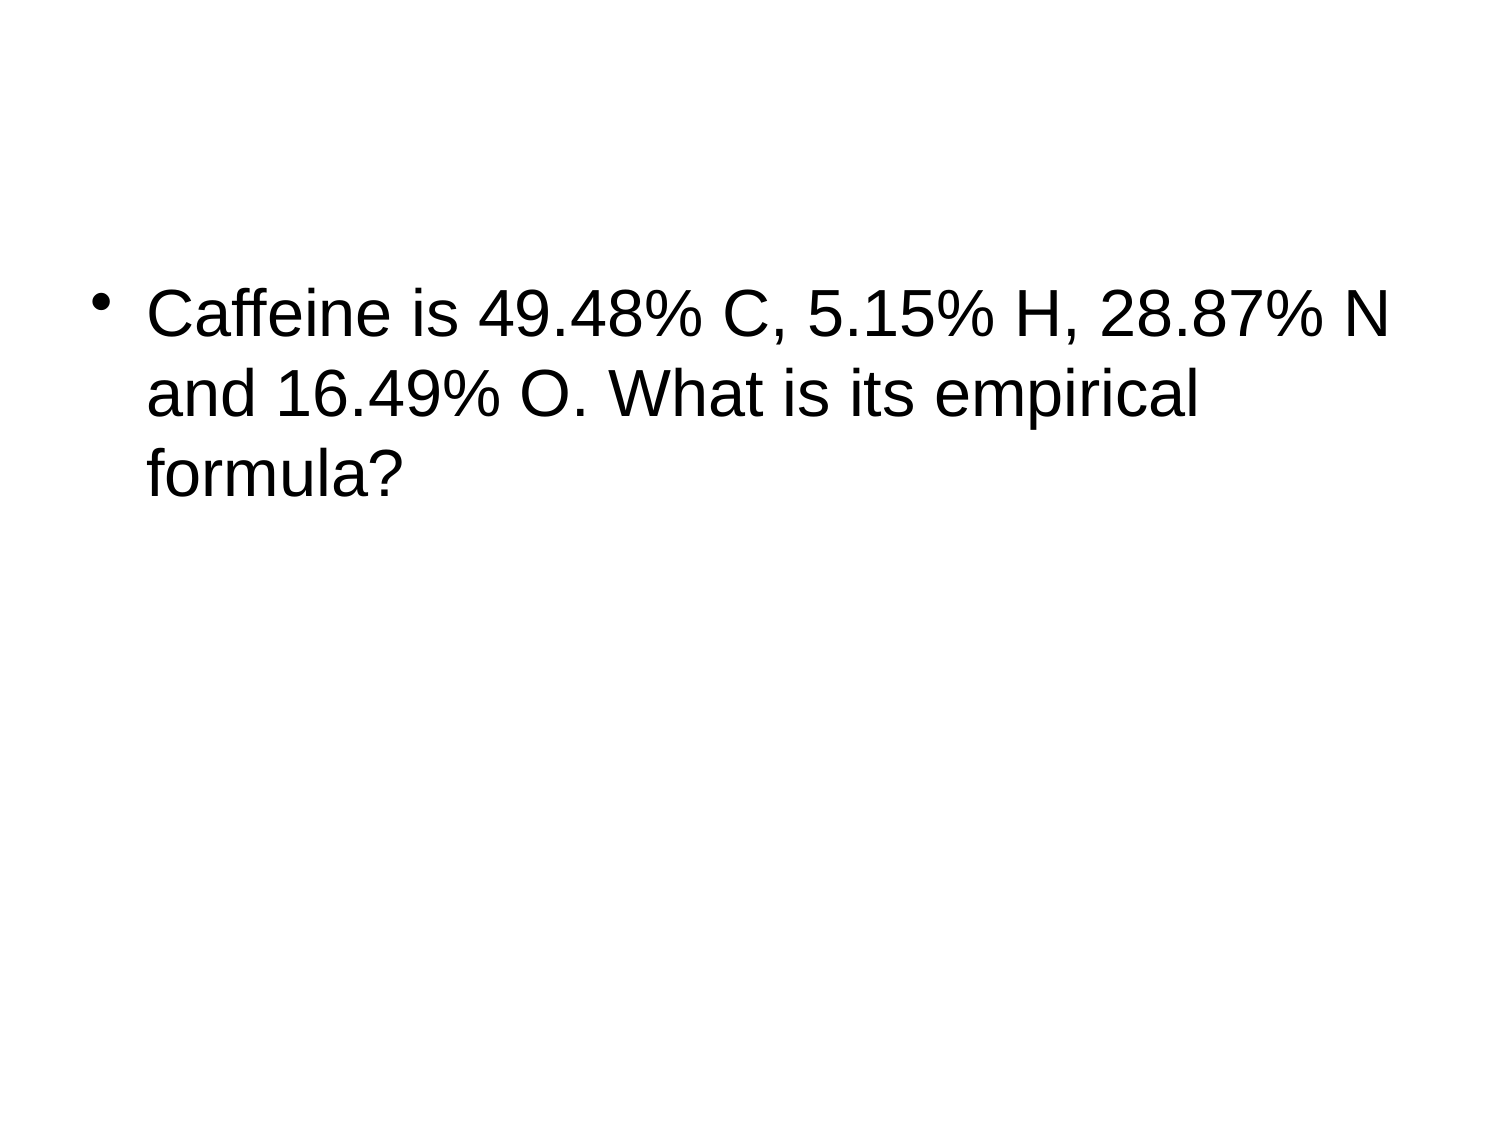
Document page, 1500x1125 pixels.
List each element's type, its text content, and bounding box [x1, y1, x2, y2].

list Caffeine is 49.48% C, 5.15% H, 28.87% N and 16.49% O. What is its empirical formula? [75, 262, 1425, 1005]
